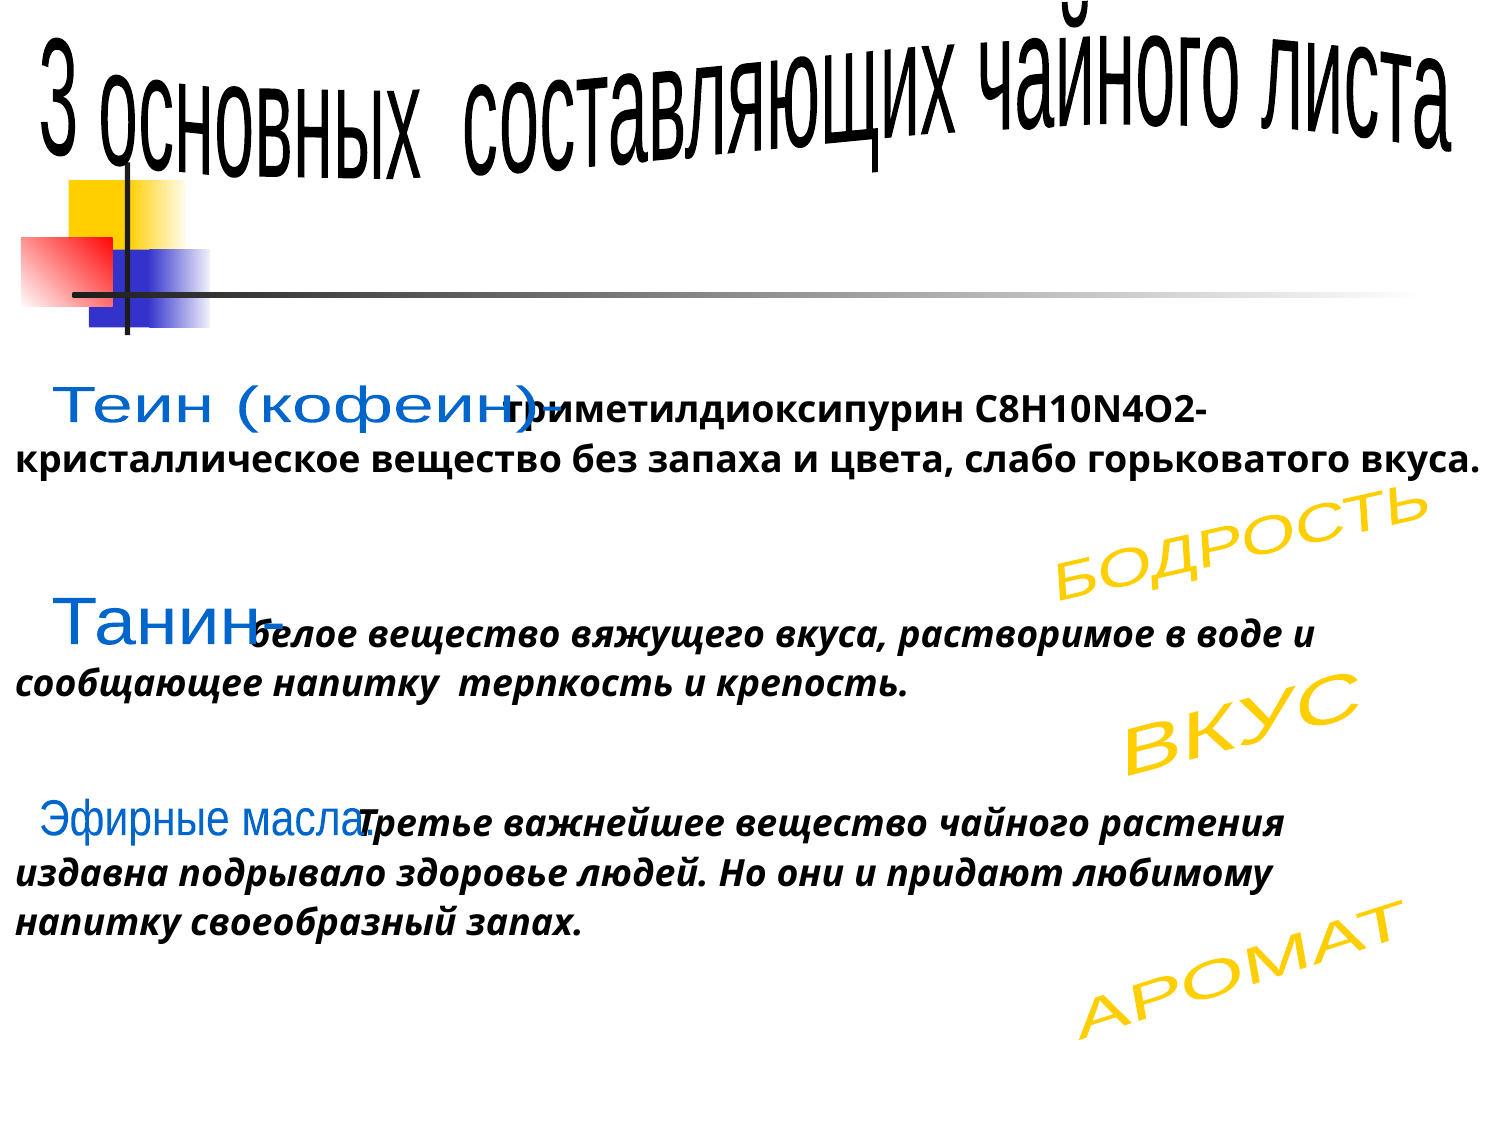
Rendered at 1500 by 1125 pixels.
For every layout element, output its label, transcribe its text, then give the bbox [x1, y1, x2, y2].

text_box Третье важнейшее вещество чайного растения издавна подрывало здоровье людей. Но они и придают любимому напитку своеобразный запах. [0, 787, 1459, 951]
text_box белое вещество вяжущего вкуса, растворимое в воде и сообщающее напитку терпкость и крепость. [0, 598, 1447, 712]
text_box триметилдиоксипурин С8Н10N4O2- кристаллическое вещество без запаха и цвета, слабо горьковатого вкуса. [0, 373, 1500, 488]
